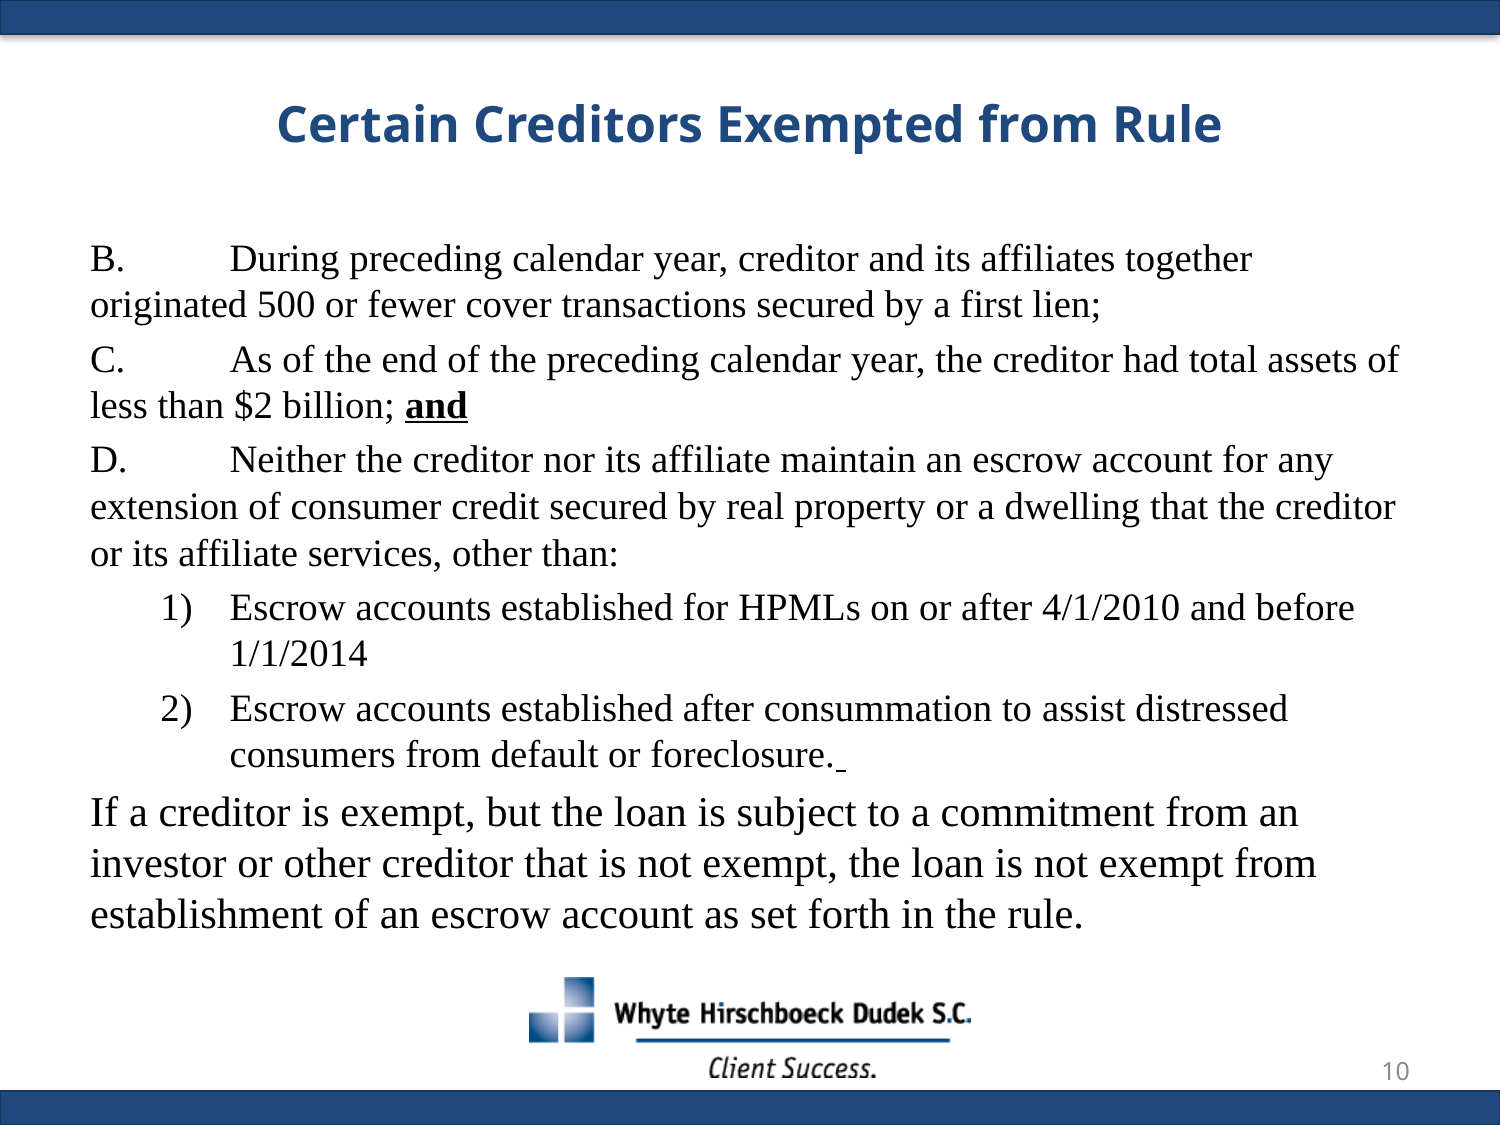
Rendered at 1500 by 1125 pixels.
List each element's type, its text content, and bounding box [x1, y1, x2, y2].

title Certain Creditors Exempted from Rule [75, 45, 1425, 200]
slide_number 9 [1074, 1042, 1425, 1103]
list B. During preceding calendar year, creditor and its affiliates together originated 500 or fewer cover transactions secured by a first lien; C. As of the end of the preceding calendar year, the creditor had total assets of less than $2 billion; and D. Neither the creditor nor its affiliate maintain an escrow account for any extension of consumer credit secured by real property or a dwelling that the creditor or its affiliate services, other than: Escrow accounts established for HPMLs on or after 4/1/2010 and before 1/1/2014 Escrow accounts established after consummation to assist distressed consumers from default or foreclosure. If a creditor is exempt, but the loan is subject to a commitment from an investor or other creditor that is not exempt, the loan is not exempt from establishment of an escrow account as set forth in the rule. [75, 224, 1425, 950]
picture [529, 977, 971, 1078]
